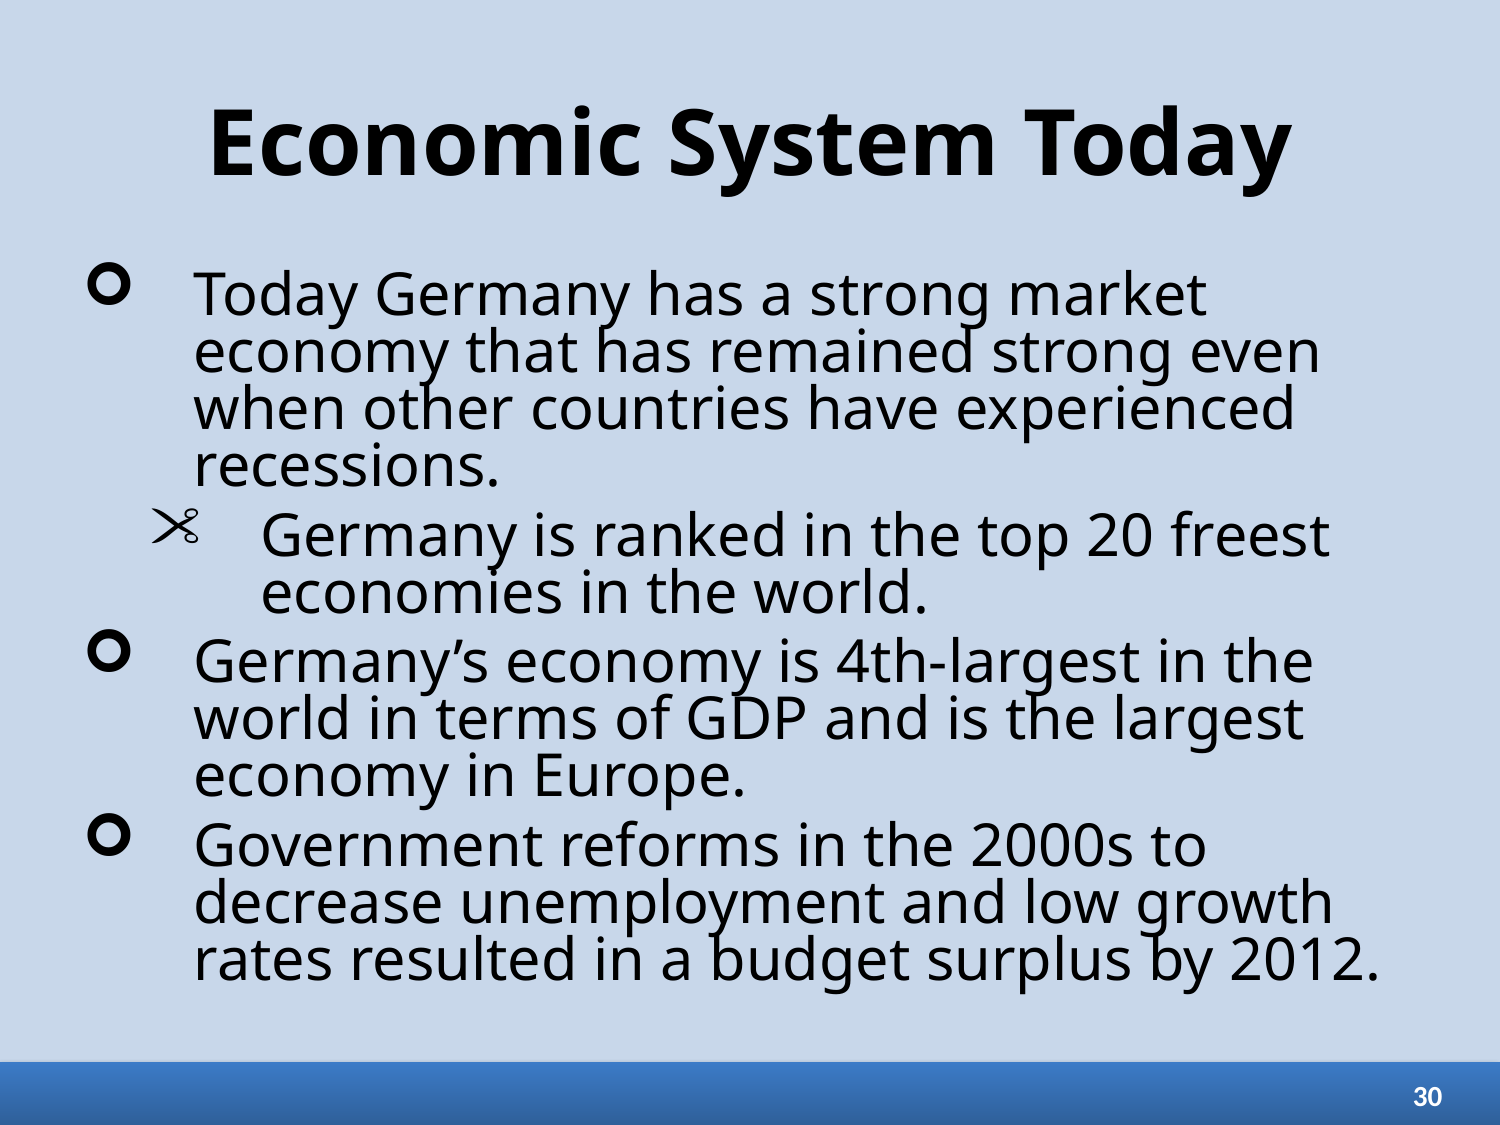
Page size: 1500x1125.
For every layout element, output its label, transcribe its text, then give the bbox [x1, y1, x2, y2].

slide_number 30 [1398, 1070, 1451, 1120]
title Economic System Today [74, 44, 1426, 234]
list Today Germany has a strong market economy that has remained strong even when other countries have experienced recessions. Germany is ranked in the top 20 freest economies in the world. Germany’s economy is 4th-largest in the world in terms of GDP and is the largest economy in Europe. Government reforms in the 2000s to decrease unemployment and low growth rates resulted in a budget surplus by 2012. [74, 261, 1426, 1006]
